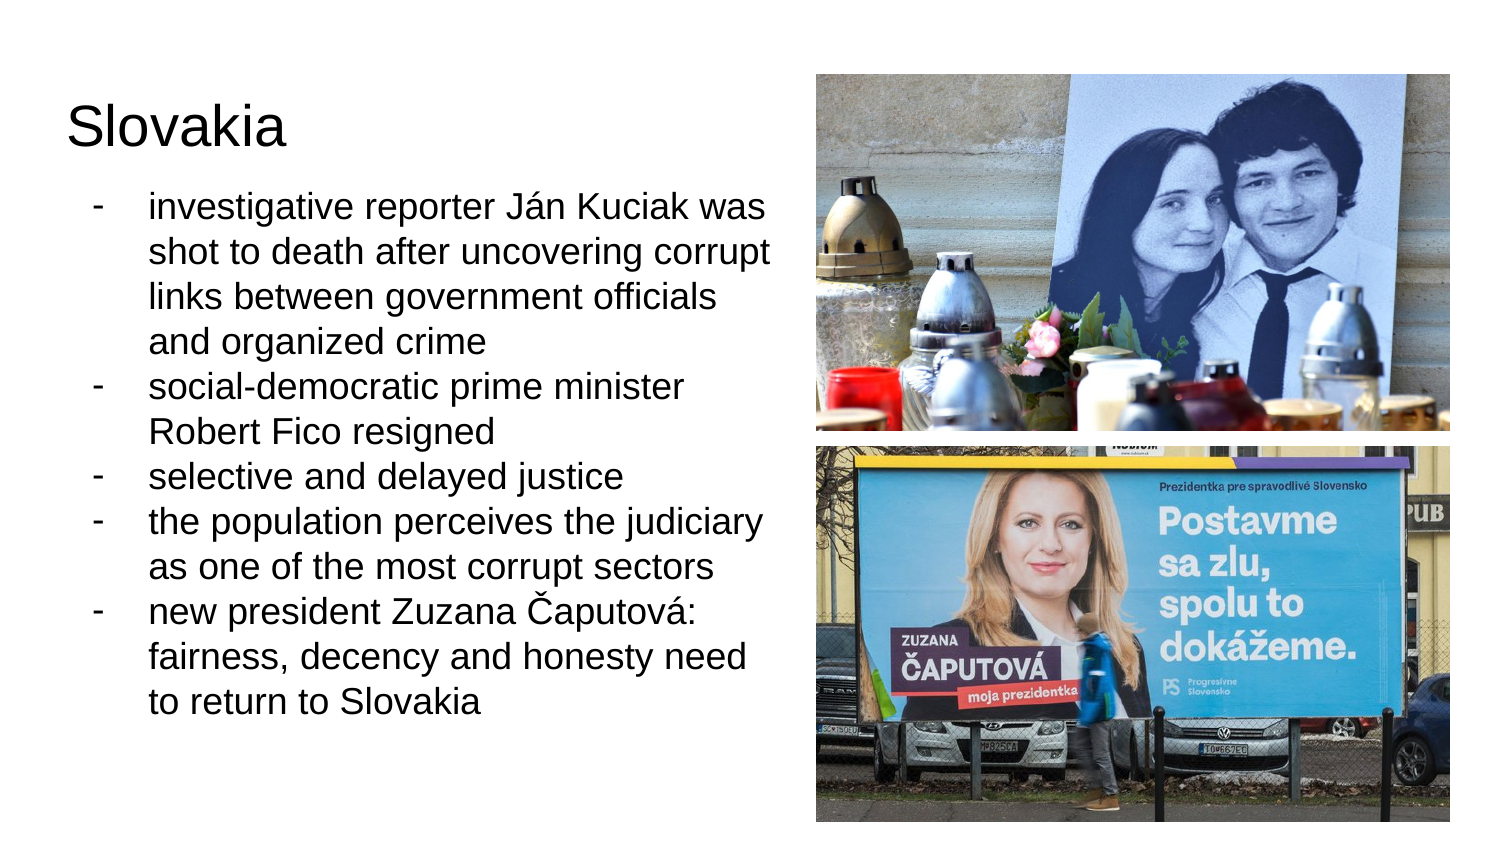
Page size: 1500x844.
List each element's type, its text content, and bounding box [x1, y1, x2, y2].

title Slovakia [51, 72, 816, 167]
picture [815, 74, 1451, 432]
picture [815, 446, 1451, 822]
text_box investigative reporter Ján Kuciak was shot to death after uncovering corrupt links between government officials and organized crime social-democratic prime minister Robert Fico resigned selective and delayed justice the population perceives the judiciary as one of the most corrupt sectors new president Zuzana Čaputová: fairness, decency and honesty need to return to Slovakia [58, 166, 792, 326]
